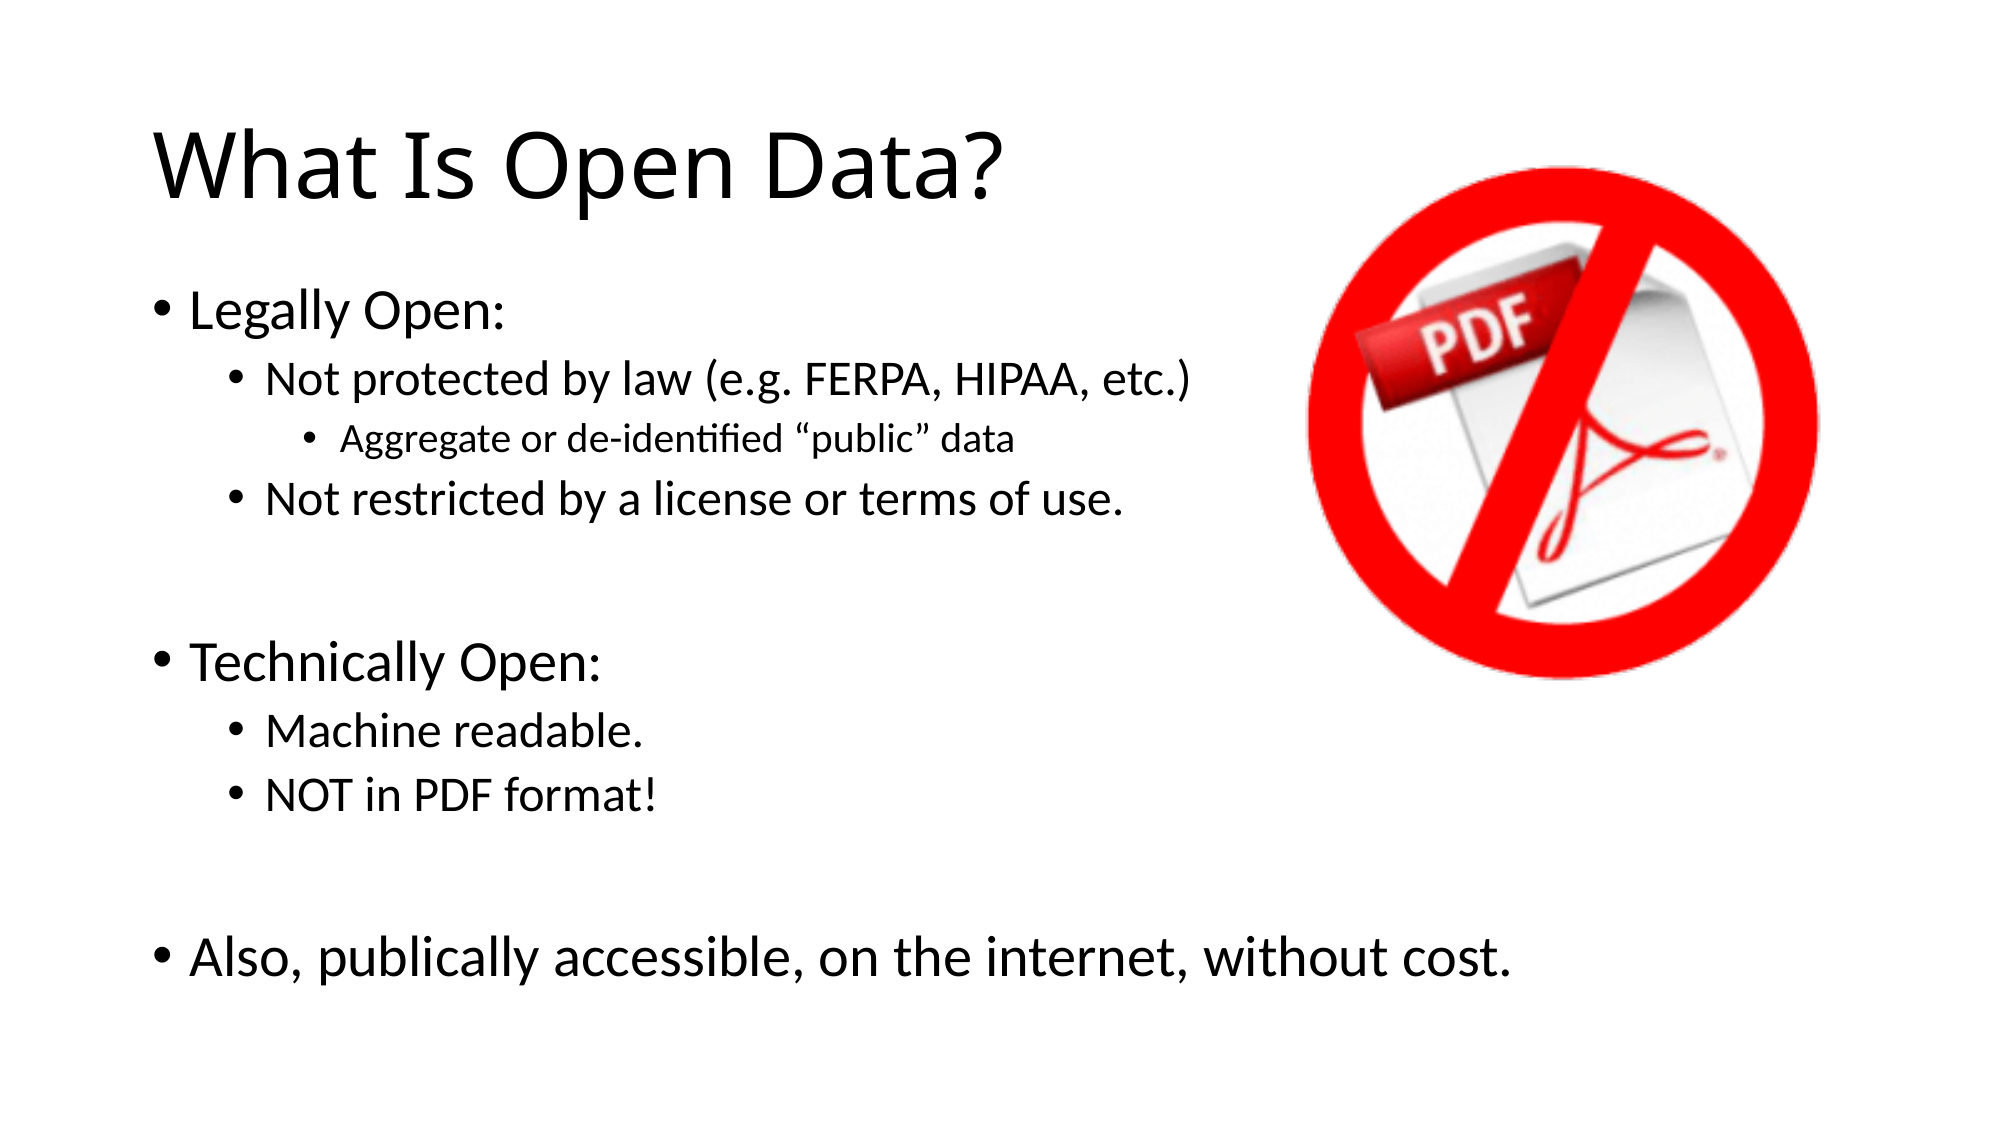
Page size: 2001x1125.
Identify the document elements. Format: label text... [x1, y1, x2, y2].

title What Is Open Data? [137, 59, 1863, 271]
list Legally Open: Not protected by law (e.g. FERPA, HIPAA, etc.) Aggregate or de-identified “public” data Not restricted by a license or terms of use. Technically Open: Machine readable. NOT in PDF format! Also, publically accessible, on the internet, without cost. [137, 271, 1863, 1039]
picture [1294, 154, 1838, 698]
